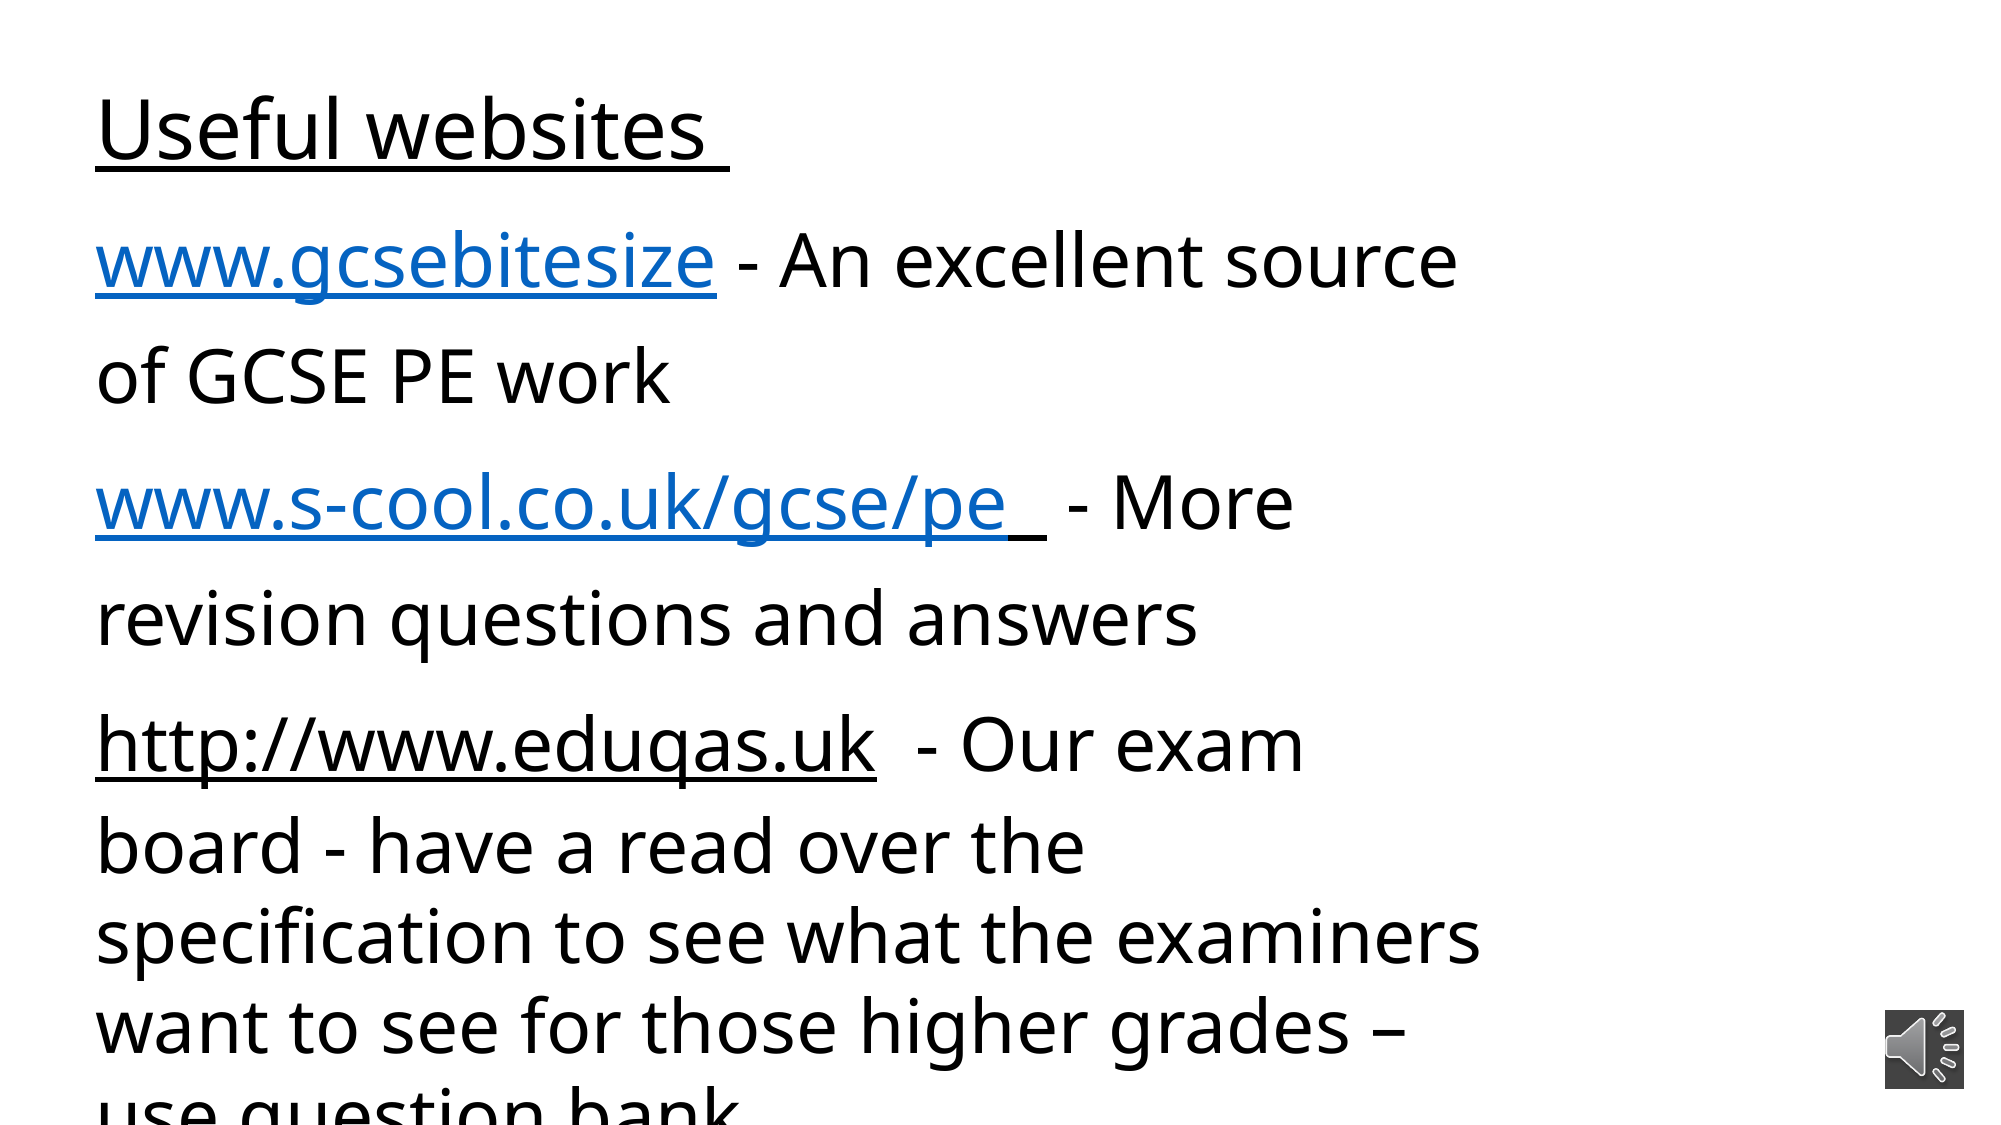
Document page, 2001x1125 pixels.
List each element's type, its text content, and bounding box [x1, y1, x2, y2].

picture [1884, 1009, 1965, 1090]
text_box Useful websites www.gcsebitesize - An excellent source of GCSE PE work www.s-cool.co.uk/gcse/pe - More revision questions and answers http://www.eduqas.uk - Our exam board - have a read over the specification to see what the examiners want to see for those higher grades – use question bank *SENECA/QUIZLET [80, 54, 1500, 1125]
